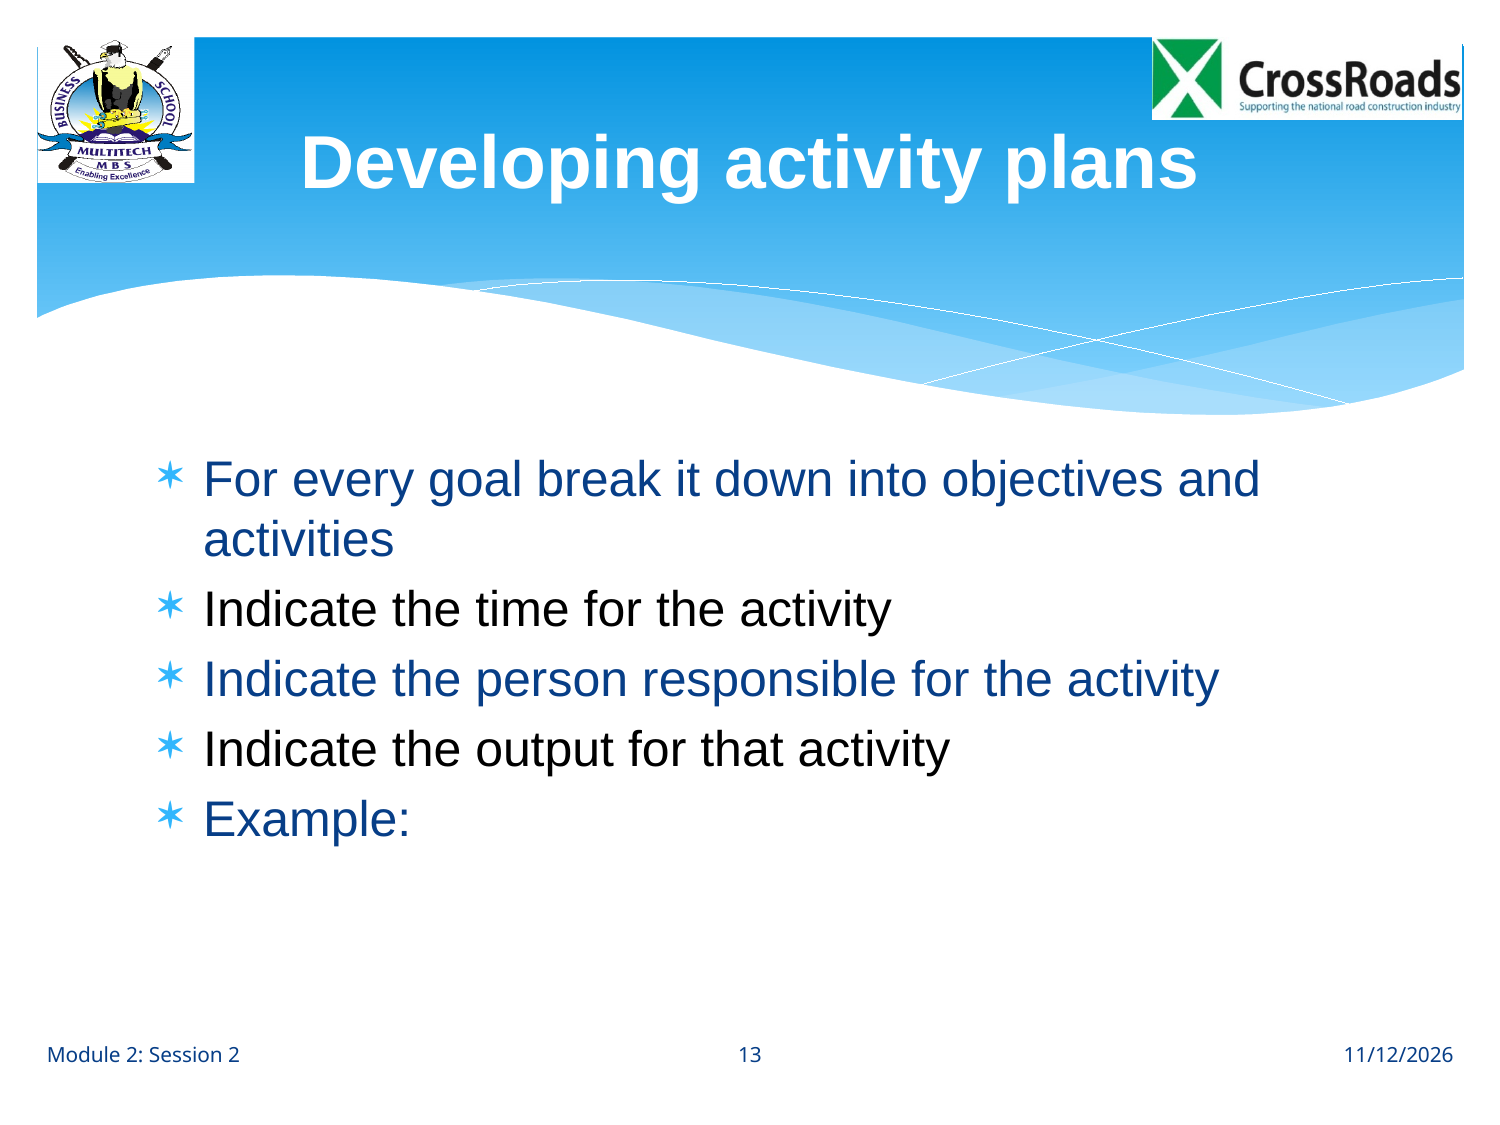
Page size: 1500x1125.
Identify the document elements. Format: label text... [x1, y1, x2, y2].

footer Module 2: Session 2 [31, 1025, 653, 1086]
slide_number 13 [654, 1025, 846, 1086]
title Developing activity plans [75, 55, 1425, 261]
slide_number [847, 1025, 1469, 1086]
list For every goal break it down into objectives and activities Indicate the time for the activity Indicate the person responsible for the activity Indicate the output for that activity Example: [143, 438, 1359, 1005]
picture [1153, 37, 1462, 120]
